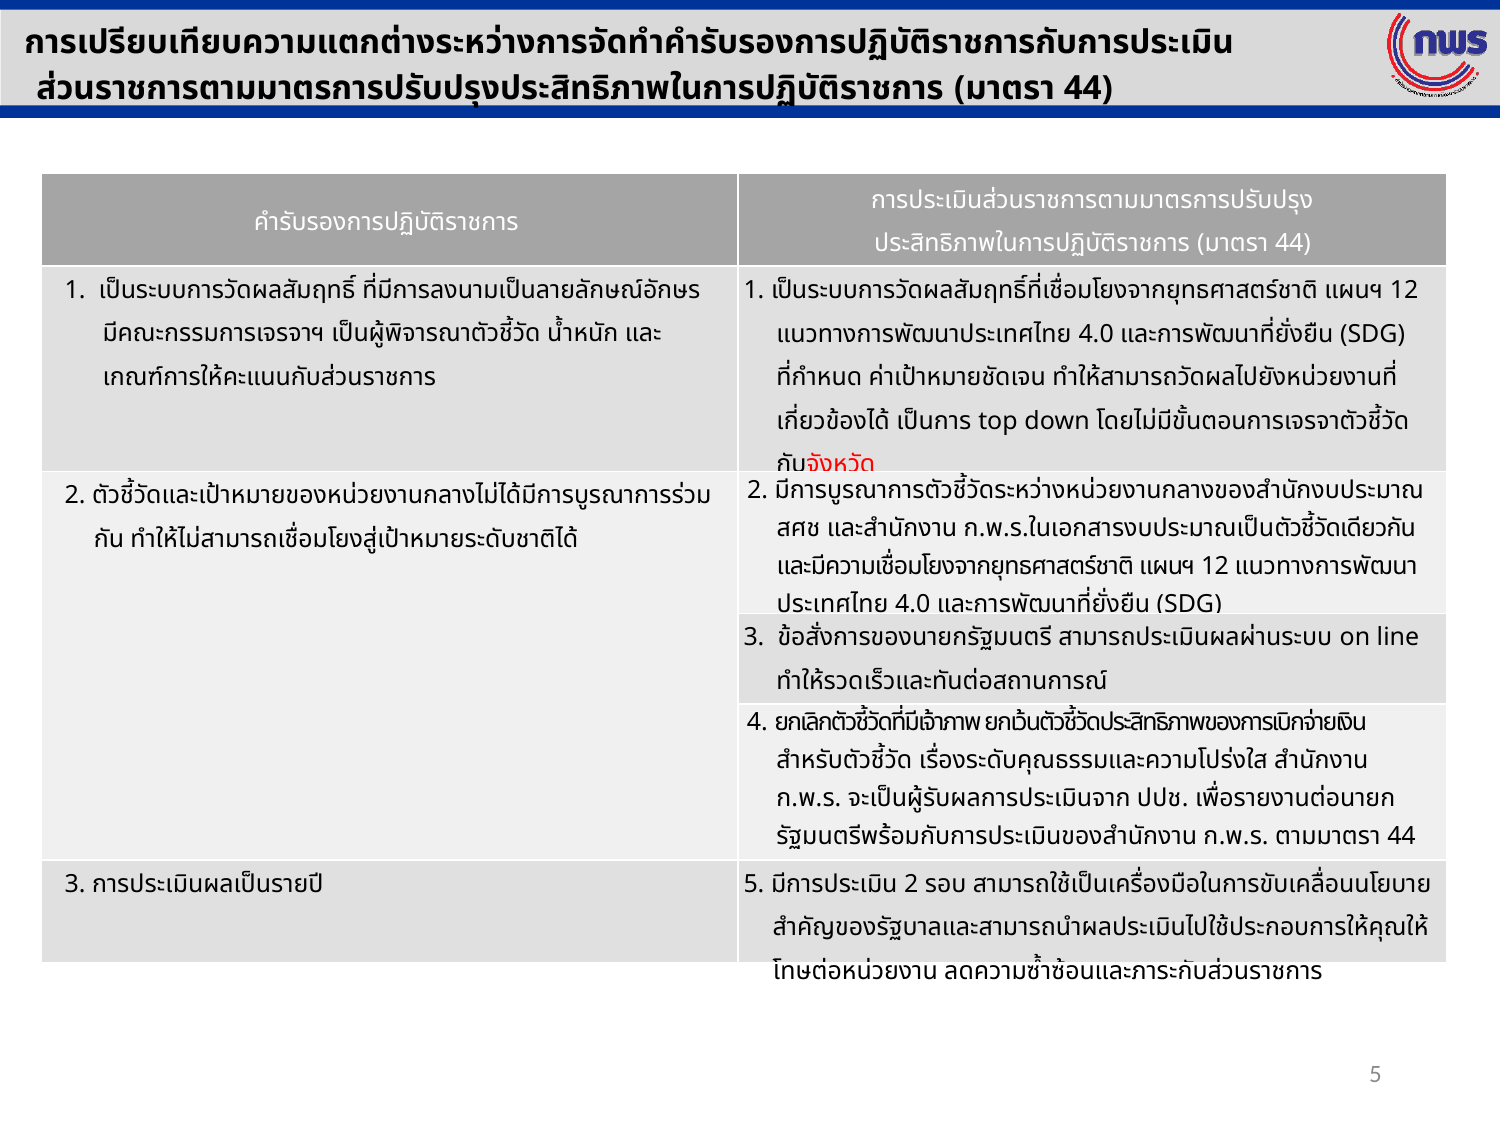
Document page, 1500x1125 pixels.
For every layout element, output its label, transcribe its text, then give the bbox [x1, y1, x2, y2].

table_cell 1. เป็นระบบการวัดผลสัมฤทธิ์ ที่มีการลงนามเป็นลายลักษณ์อักษร มีคณะกรรมการเจรจาฯ เป็นผู้พิจารณาตัวชี้วัด น้ำหนัก และเกณฑ์การให้คะแนนกับส่วนราชการ [42, 267, 737, 471]
table_header การประเมินส่วนราชการตามมาตรการปรับปรุง ประสิทธิภาพในการปฏิบัติราชการ (มาตรา 44) [739, 174, 1446, 265]
table_header คำรับรองการปฏิบัติราชการ [42, 174, 737, 265]
table_cell 5. มีการประเมิน 2 รอบ สามารถใช้เป็นเครื่องมือในการขับเคลื่อนนโยบายสำคัญของรัฐบาลและสามารถนำผลประเมินไปใช้ประกอบการให้คุณให้โทษต่อหน่วยงาน ลดความซ้ำซ้อนและภาระกับส่วนราชการ [739, 861, 1446, 962]
table_cell 3. ข้อสั่งการของนายกรัฐมนตรี สามารถประเมินผลผ่านระบบ on line ทำให้รวดเร็วและทันต่อสถานการณ์ [739, 614, 1446, 703]
slide_number 5 [1059, 1042, 1397, 1103]
text_box การเปรียบเทียบความแตกต่างระหว่างการจัดทำคำรับรองการปฏิบัติราชการกับการประเมิน ส่วนราชการตามมาตรการปรับปรุงประสิทธิภาพในการปฏิบัติราชการ (มาตรา 44) [0, 7, 1447, 114]
table_cell 2. มีการบูรณาการตัวชี้วัดระหว่างหน่วยงานกลางของสำนักงบประมาณ สศช และสำนักงาน ก.พ.ร.ในเอกสารงบประมาณเป็นตัวชี้วัดเดียวกัน และมีความเชื่อมโยงจากยุทธศาสตร์ชาติ แผนฯ 12 แนวทางการพัฒนาประเทศไทย 4.0 และการพัฒนาที่ยั่งยืน (SDG) [739, 472, 1446, 613]
table_cell 1. เป็นระบบการวัดผลสัมฤทธิ์ที่เชื่อมโยงจากยุทธศาสตร์ชาติ แผนฯ 12 แนวทางการพัฒนาประเทศไทย 4.0 และการพัฒนาที่ยั่งยืน (SDG) ที่กำหนด ค่าเป้าหมายชัดเจน ทำให้สามารถวัดผลไปยังหน่วยงานที่เกี่ยวข้องได้ เป็นการ top down โดยไม่มีขั้นตอนการเจรจาตัวชี้วัดกับจังหวัด [739, 267, 1446, 471]
picture [1447, 13, 1487, 97]
table_cell 4. ยกเลิกตัวชี้วัดที่มีเจ้าภาพ ยกเว้นตัวชี้วัดประสิทธิภาพของการเบิกจ่ายเงิน สำหรับตัวชี้วัด เรื่องระดับคุณธรรมและความโปร่งใส สำนักงาน ก.พ.ร. จะเป็นผู้รับผลการประเมินจาก ปปช. เพื่อรายงานต่อนายกรัฐมนตรีพร้อมกับการประเมินของสำนักงาน ก.พ.ร. ตามมาตรา 44 [739, 705, 1446, 859]
table_cell 3. การประเมินผลเป็นรายปี [42, 861, 737, 962]
table_cell 2. ตัวชี้วัดและเป้าหมายของหน่วยงานกลางไม่ได้มีการบูรณาการร่วมกัน ทำให้ไม่สามารถเชื่อมโยงสู่เป้าหมายระดับชาติได้ [42, 472, 737, 859]
